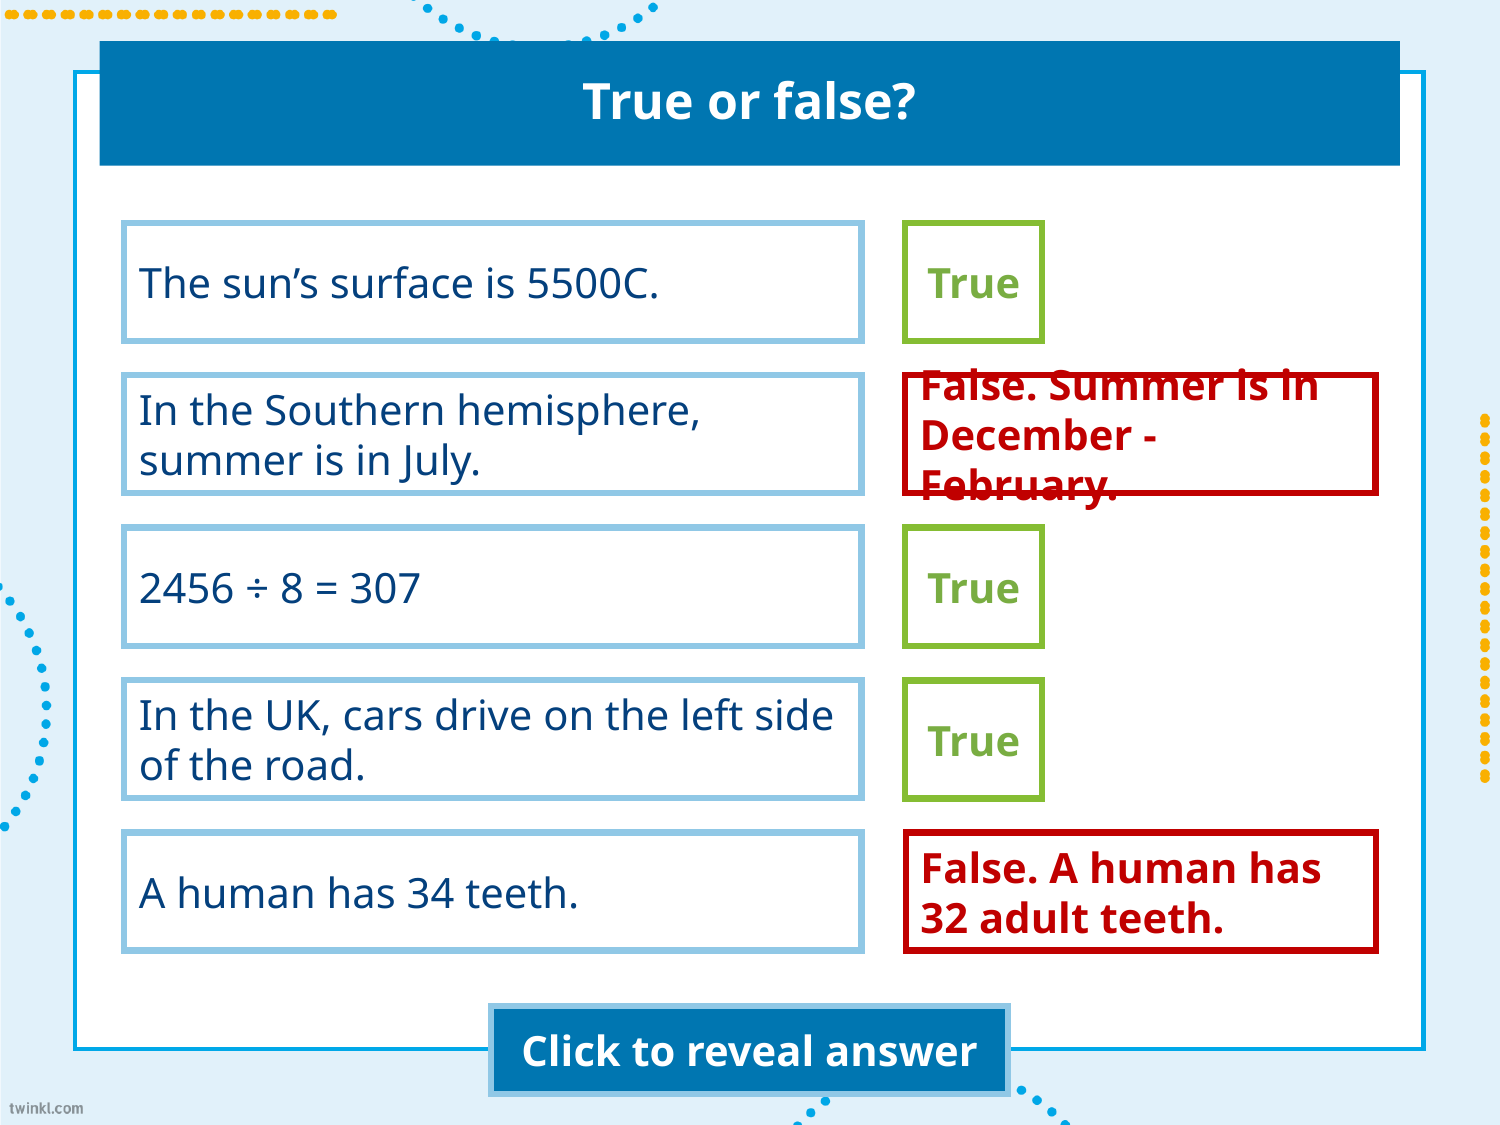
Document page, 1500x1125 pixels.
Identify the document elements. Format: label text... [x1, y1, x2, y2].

text_box Click to reveal answer [490, 1005, 1009, 1095]
text_box True [904, 679, 1043, 800]
text_box The sun’s surface is 5500C. [123, 222, 862, 342]
text_box In the UK, cars drive on the left side of the road. [123, 679, 862, 799]
text_box A human has 34 teeth. [123, 831, 862, 952]
title True or false? [97, 39, 1402, 168]
text_box False. A human has 32 adult teeth. [905, 831, 1377, 952]
text_box In the Southern hemisphere, summer is in July. [123, 374, 862, 494]
text_box True [904, 222, 1043, 342]
text_box True [904, 527, 1043, 647]
text_box False. Summer is in December - February. [904, 374, 1377, 494]
picture [0, 0, 1500, 1125]
text_box 2456 ÷ 8 = 307 [123, 527, 862, 647]
